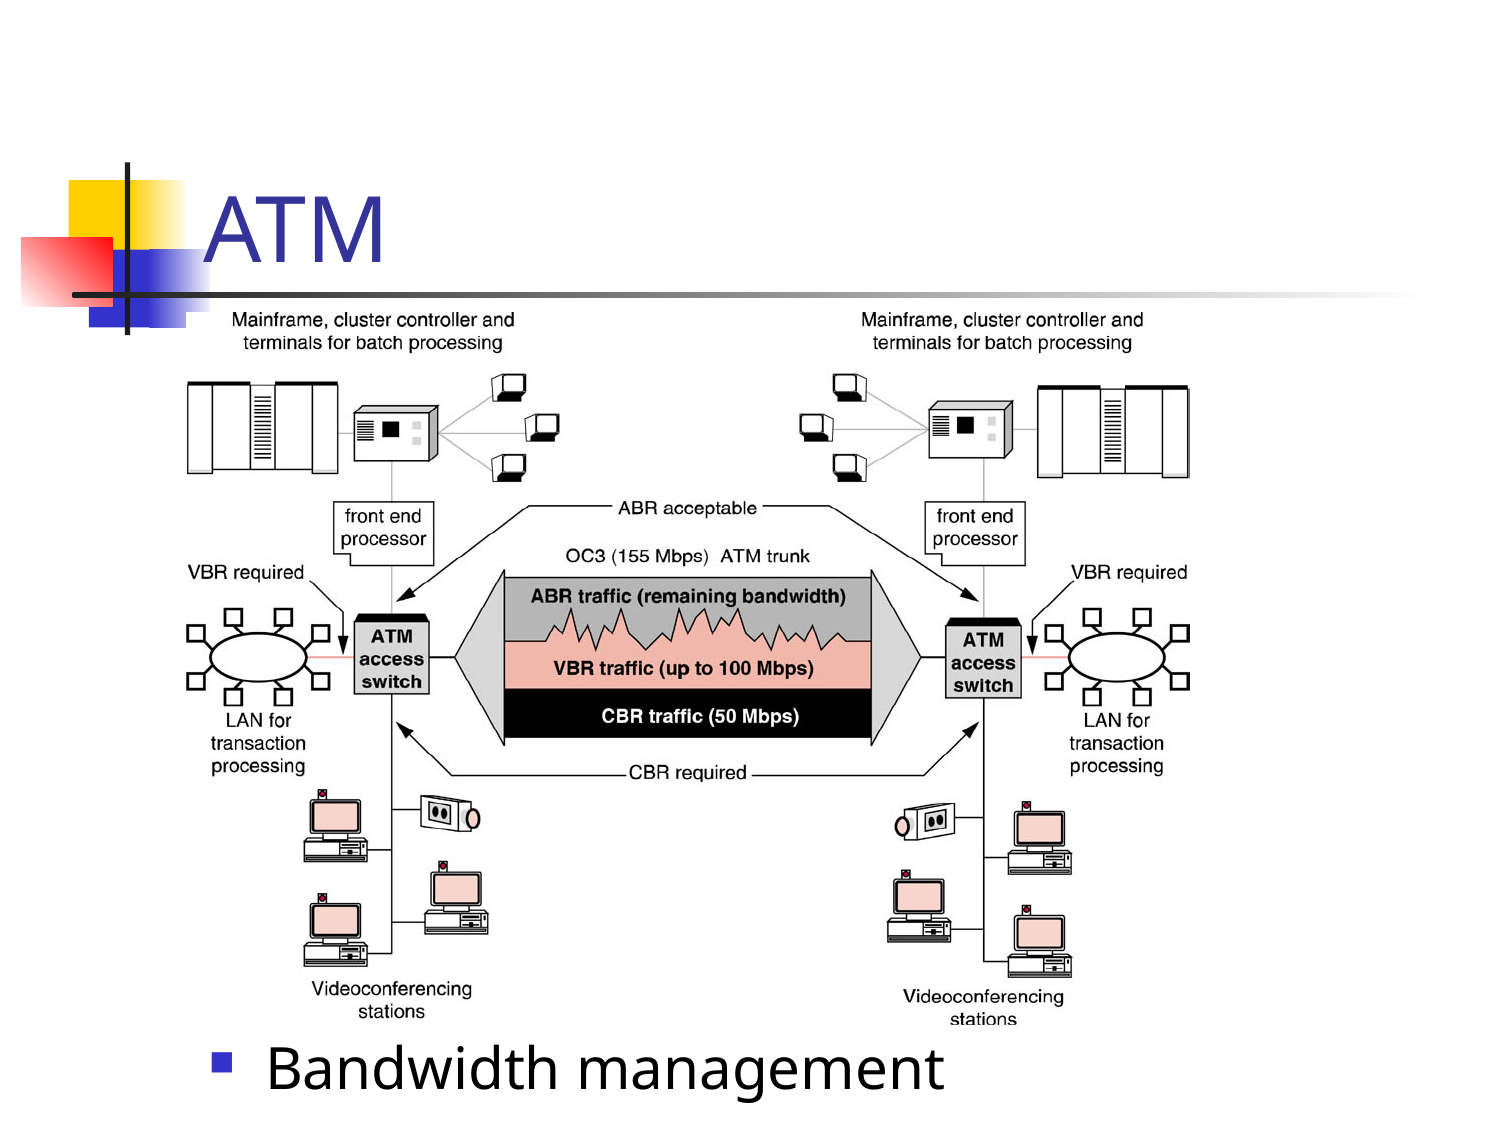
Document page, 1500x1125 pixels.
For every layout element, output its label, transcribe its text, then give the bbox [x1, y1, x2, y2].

title ATM [188, 101, 1468, 289]
list Bandwidth management [193, 1031, 1470, 1113]
picture [186, 312, 1191, 1026]
